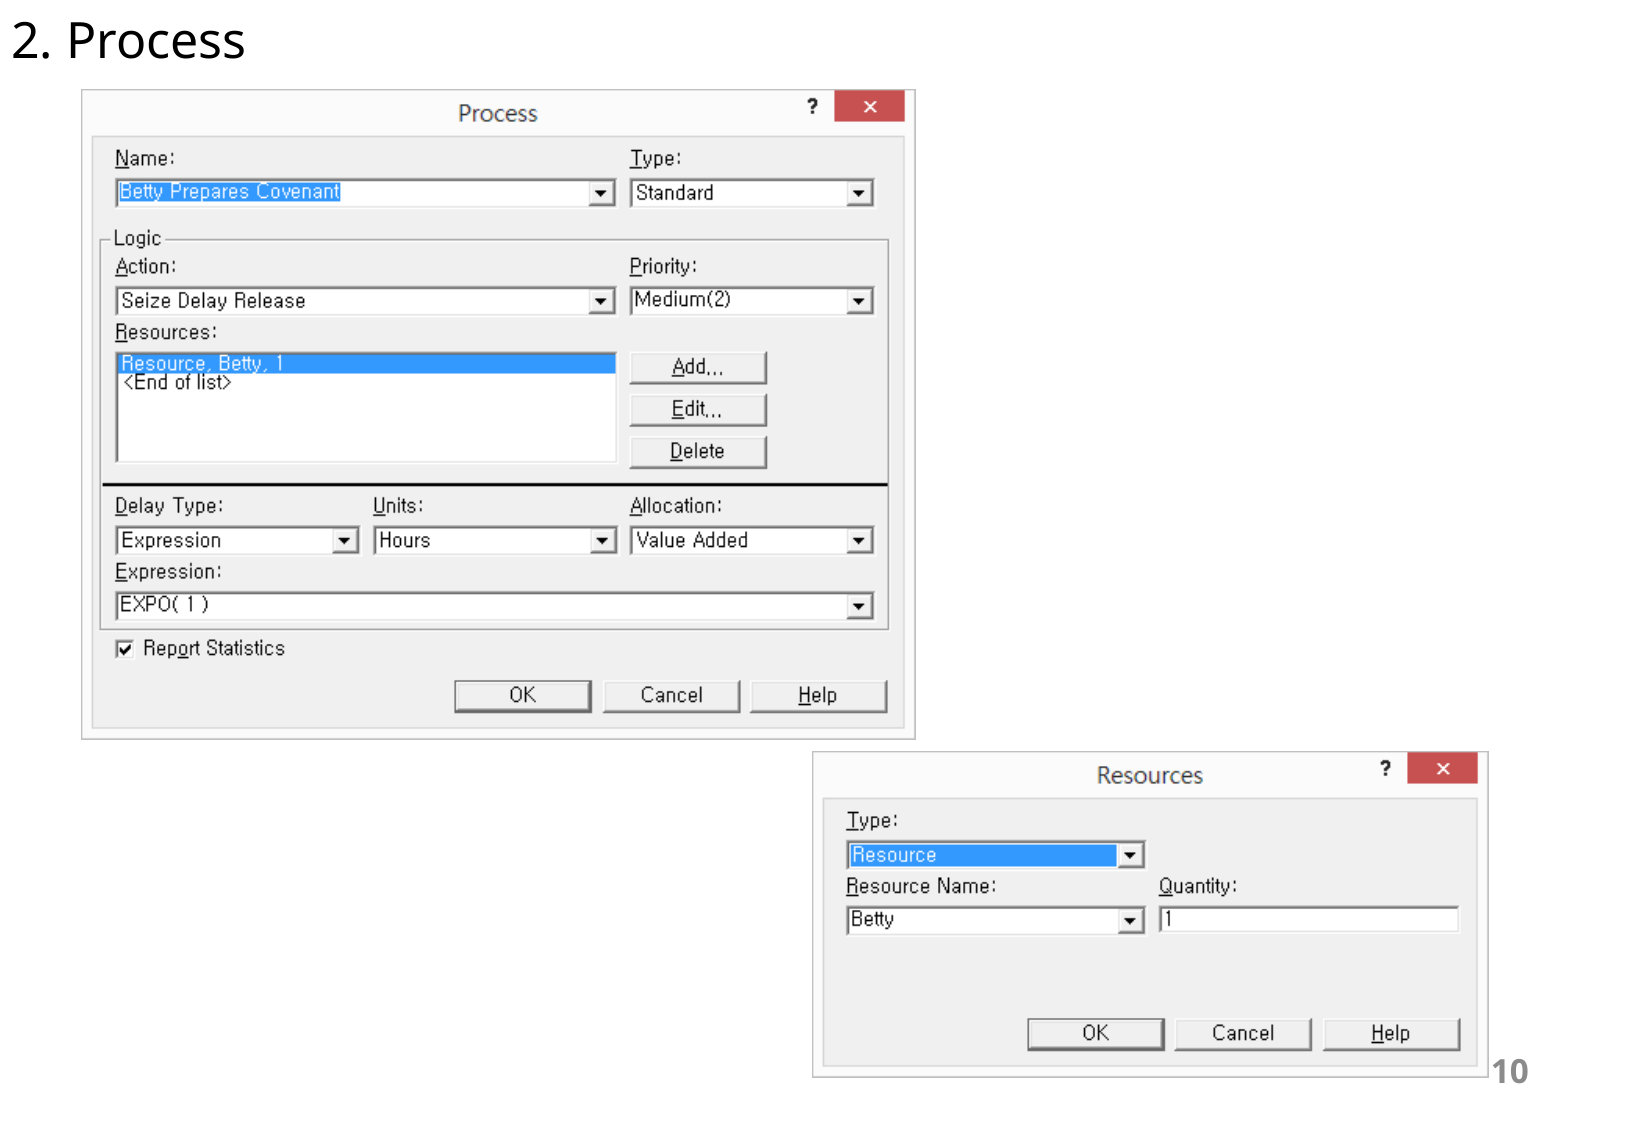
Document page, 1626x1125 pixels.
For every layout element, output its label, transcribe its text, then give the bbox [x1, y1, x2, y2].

slide_number 10 [1164, 1042, 1544, 1103]
picture [81, 89, 916, 740]
text_box 2. Process [0, 0, 262, 76]
picture [812, 751, 1490, 1079]
